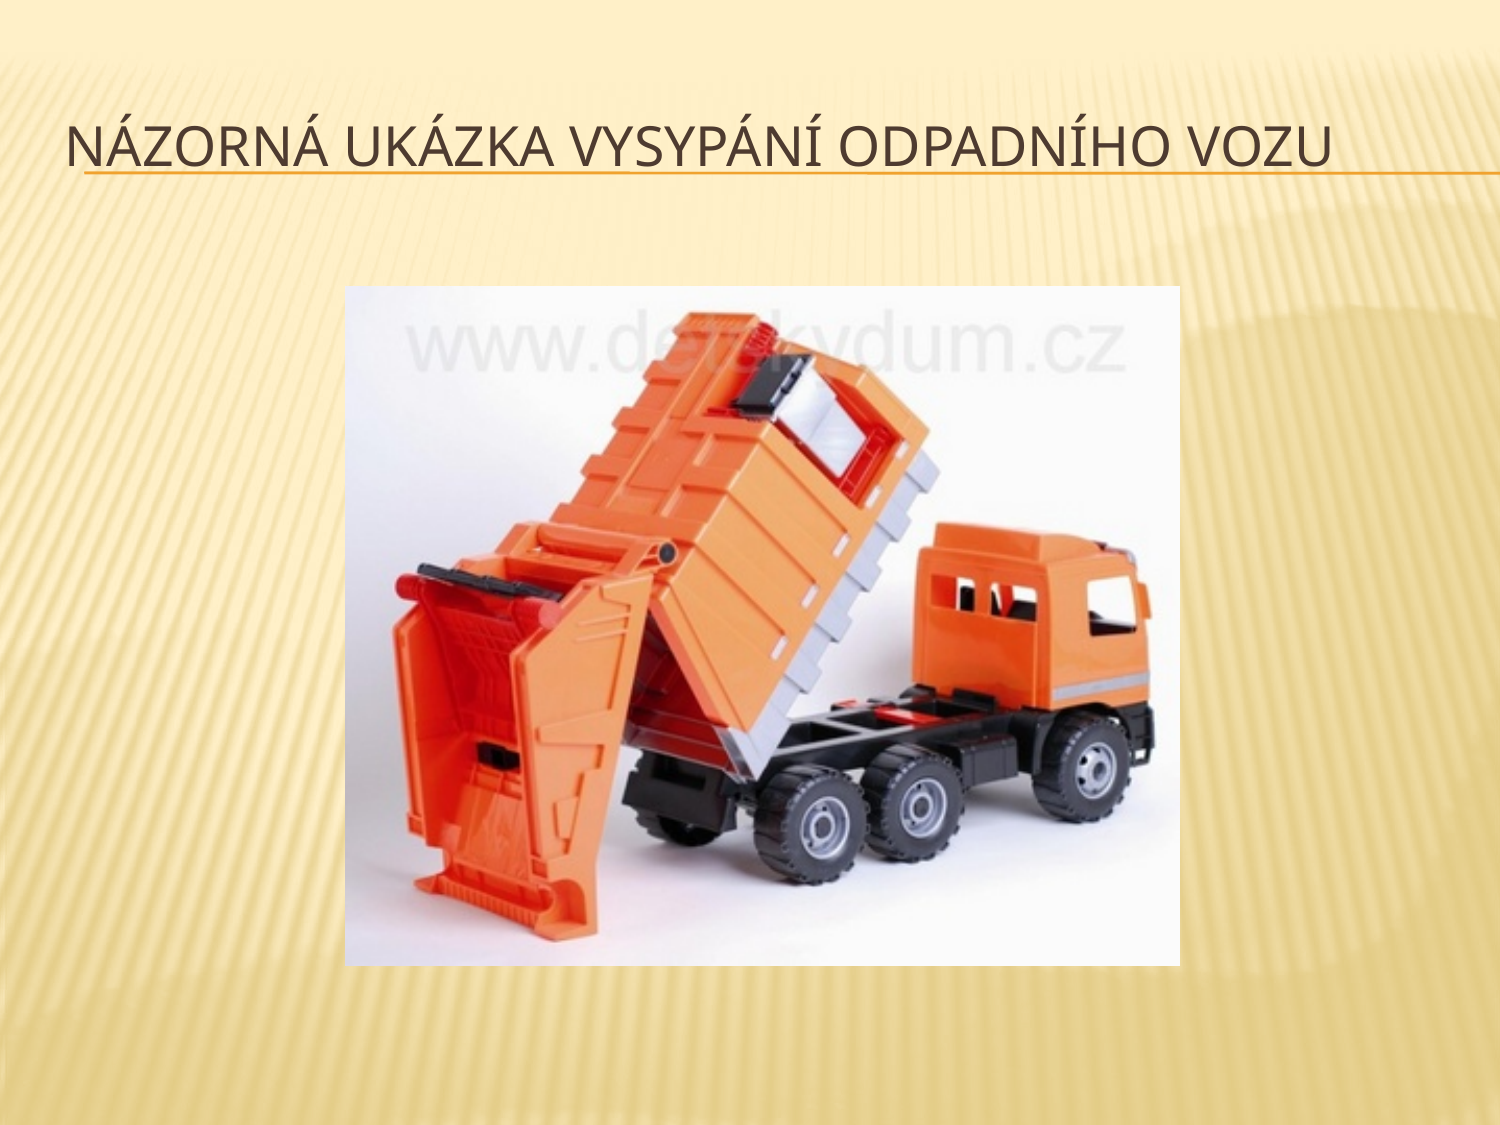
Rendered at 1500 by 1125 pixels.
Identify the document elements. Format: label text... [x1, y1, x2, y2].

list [345, 286, 1180, 967]
title Názorná ukázka vysypání odpadního vozu [50, 75, 1475, 213]
